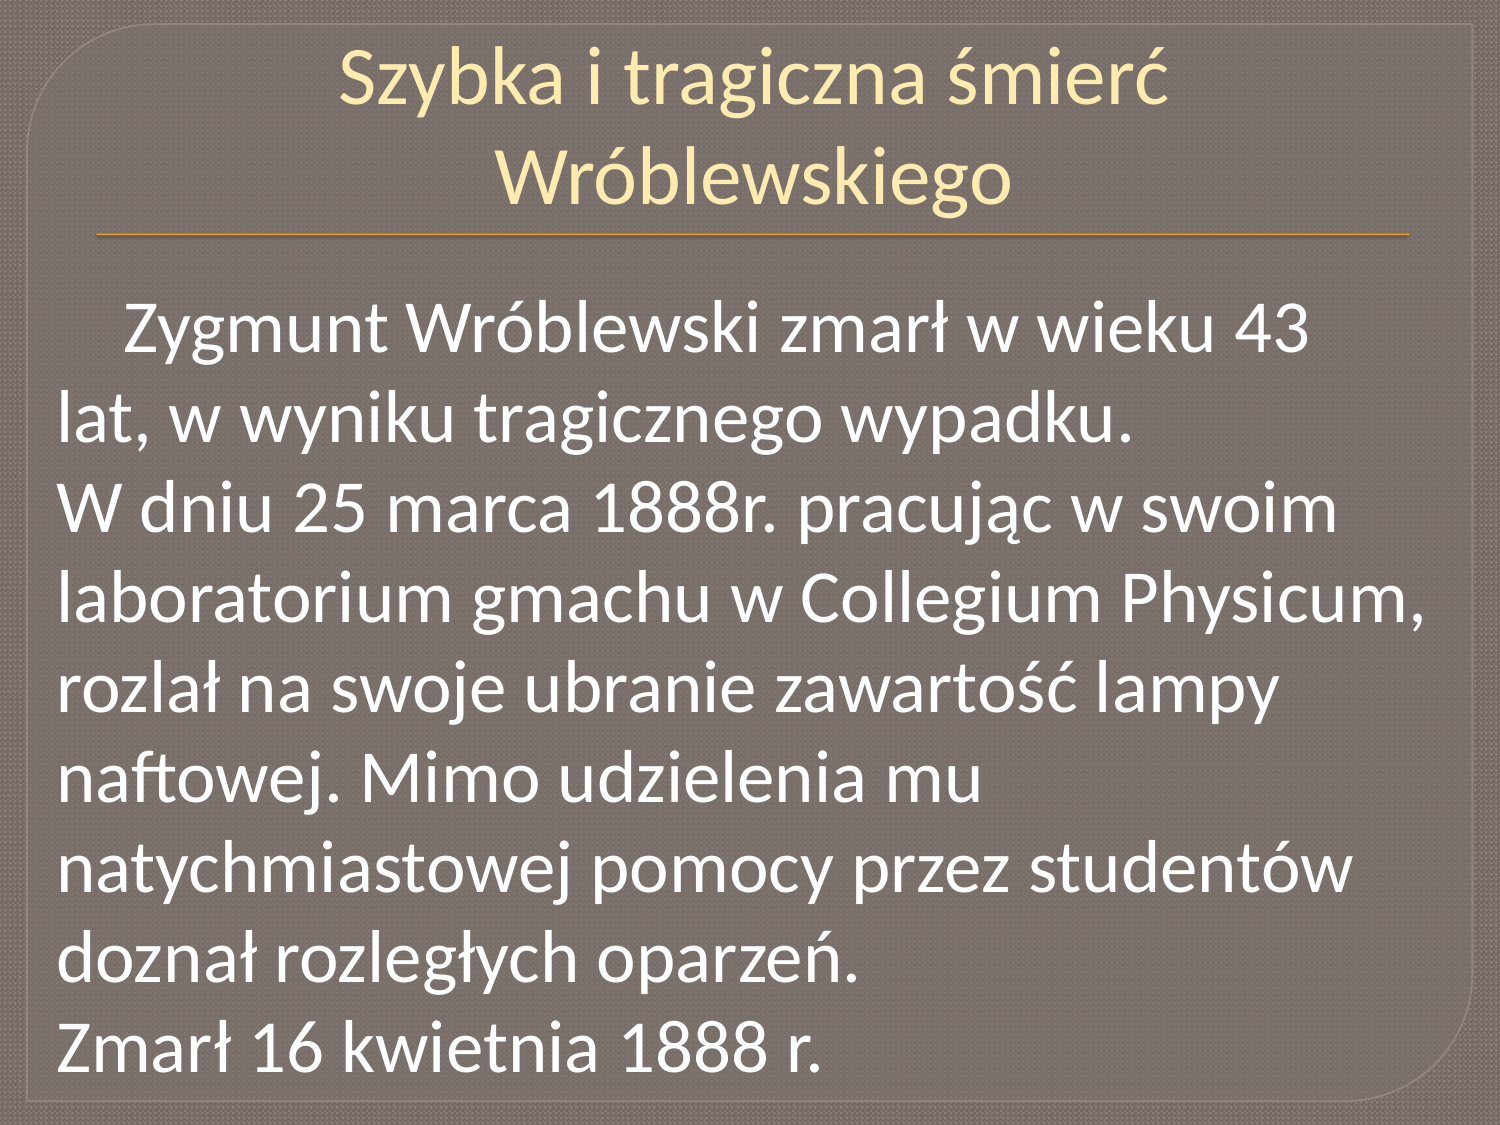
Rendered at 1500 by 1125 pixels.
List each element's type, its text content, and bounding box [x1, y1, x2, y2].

list Zygmunt Wróblewski zmarł w wieku 43 lat, w wyniku tragicznego wypadku. W dniu 25 marca 1888r. pracując w swoim laboratorium gmachu w Collegium Physicum, rozlał na swoje ubranie zawartość lampy naftowej. Mimo udzielenia mu natychmiastowej pomocy przez studentów doznał rozległych oparzeń. Zmarł 16 kwietnia 1888 r. [41, 270, 1500, 1013]
title Szybka i tragiczna śmierć Wróblewskiego [75, 41, 1425, 230]
